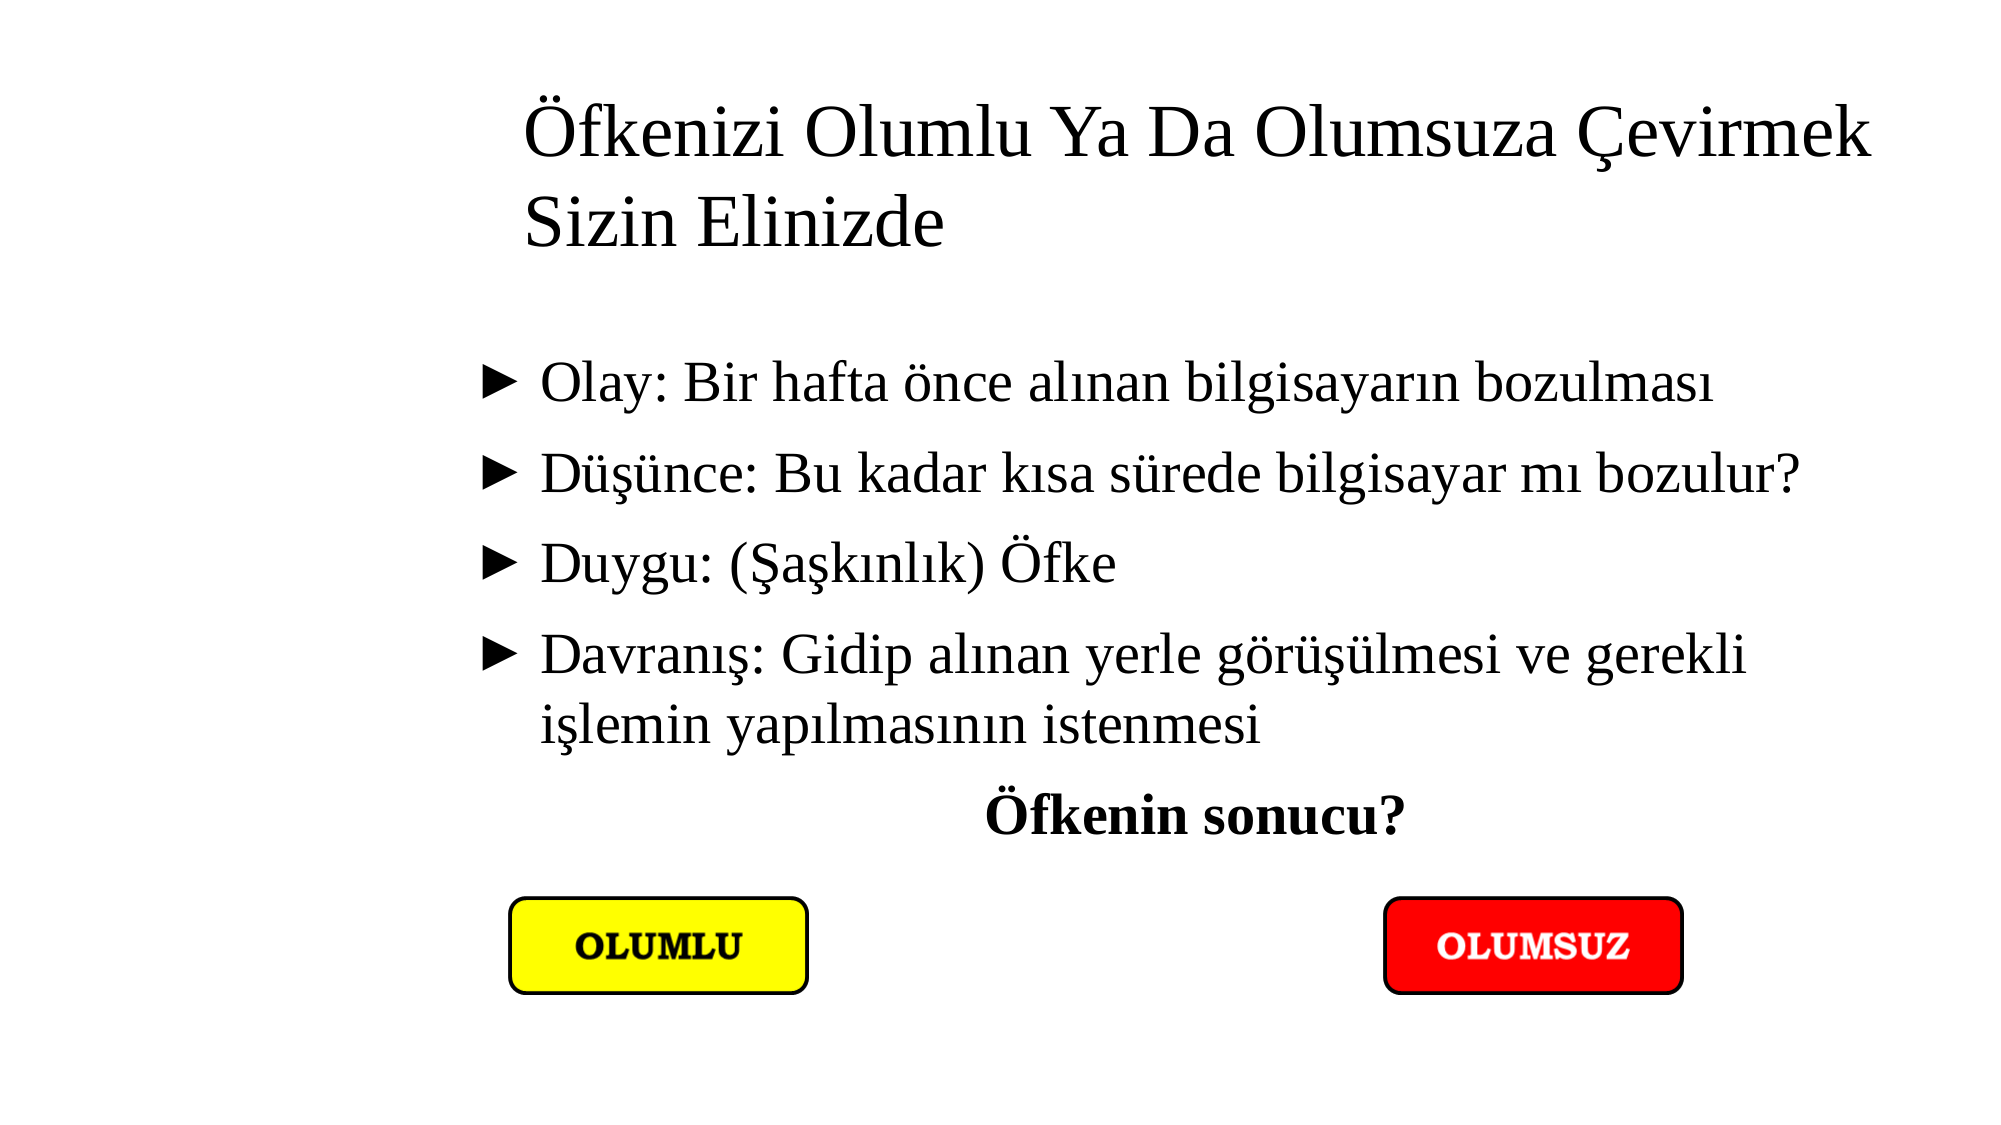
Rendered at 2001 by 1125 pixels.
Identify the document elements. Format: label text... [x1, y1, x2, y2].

title Öfkenizi Olumlu Ya Da Olumsuza Çevirmek Sizin Elinizde [508, 74, 1902, 333]
picture [1383, 896, 1684, 995]
list Olay: Bir hafta önce alınan bilgisayarın bozulması Düşünce: Bu kadar kısa sürede bilgisayar mı bozulur? Duygu: (Şaşkınlık) Öfke Davranış: Gidip alınan yerle görüşülmesi ve gerekli işlemin yapılmasının istenmesi Öfkenin sonucu? [450, 335, 1937, 1025]
picture [508, 896, 809, 995]
